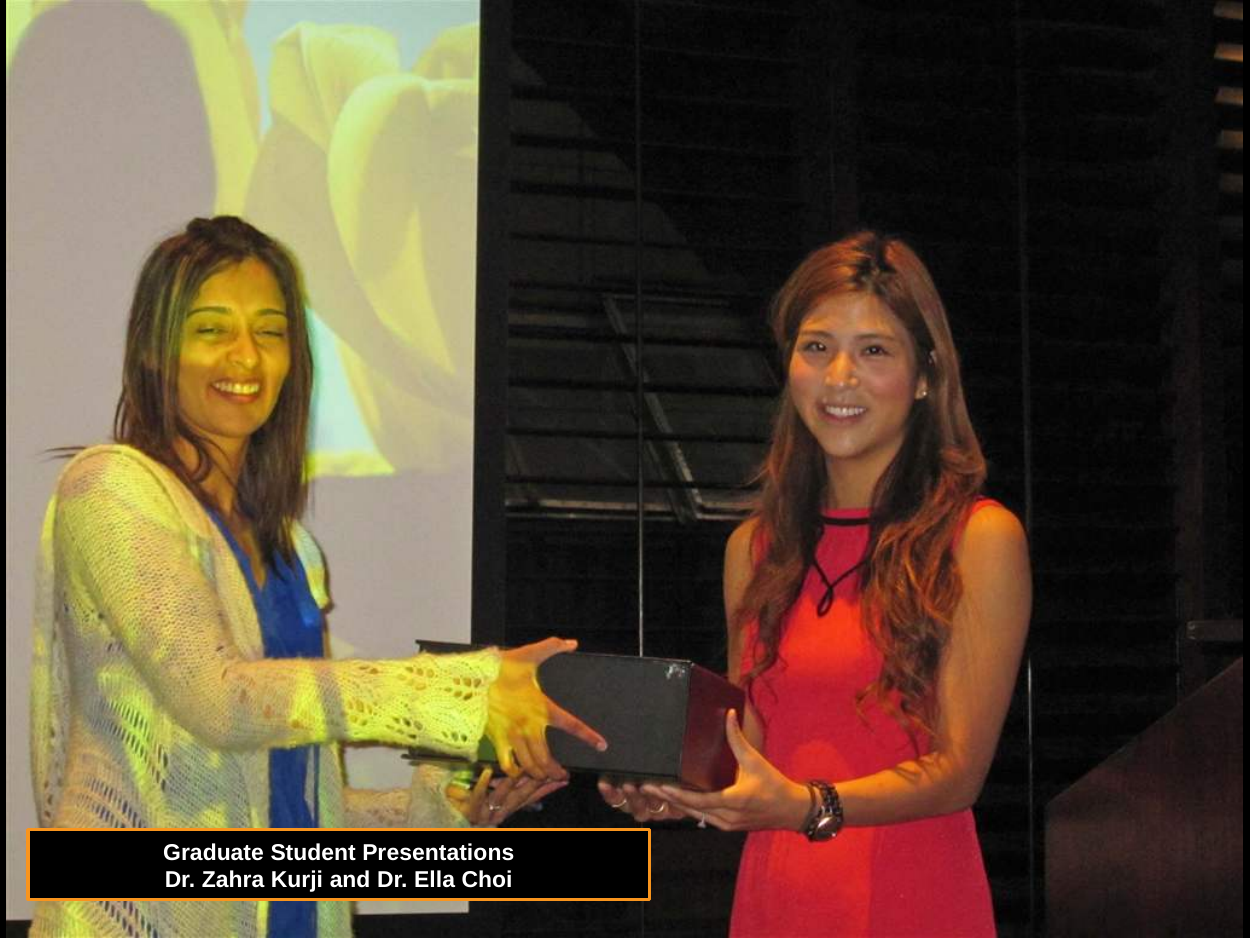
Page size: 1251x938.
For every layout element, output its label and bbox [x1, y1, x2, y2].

picture [5, 0, 1243, 938]
text_box [1243, 0, 1250, 938]
